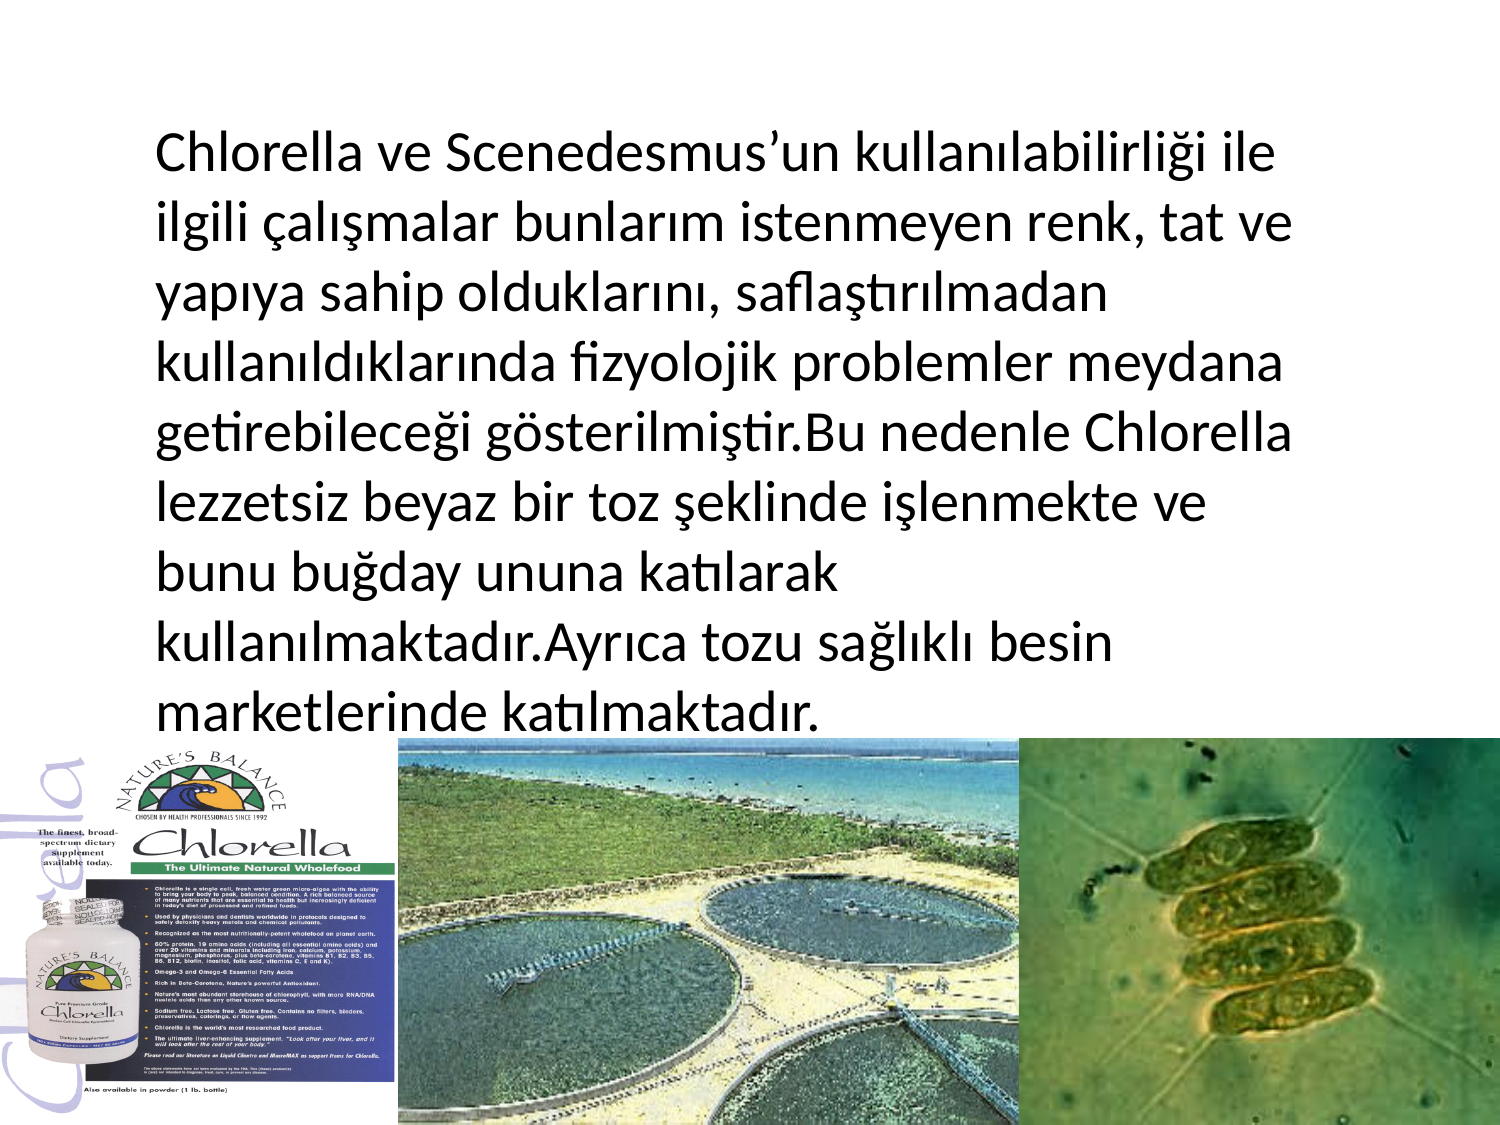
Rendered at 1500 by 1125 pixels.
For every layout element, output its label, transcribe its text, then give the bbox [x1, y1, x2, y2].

picture [0, 737, 1500, 1125]
list Chlorella ve Scenedesmus’un kullanılabilirliği ile ilgili çalışmalar bunlarım istenmeyen renk, tat ve yapıya sahip olduklarını, saflaştırılmadan kullanıldıklarında fizyolojik problemler meydana getirebileceği gösterilmiştir.Bu nedenle Chlorella lezzetsiz beyaz bir toz şeklinde işlenmekte ve bunu buğday ununa katılarak kullanılmaktadır.Ayrıca tozu sağlıklı besin marketlerinde katılmaktadır. [140, 105, 1336, 748]
